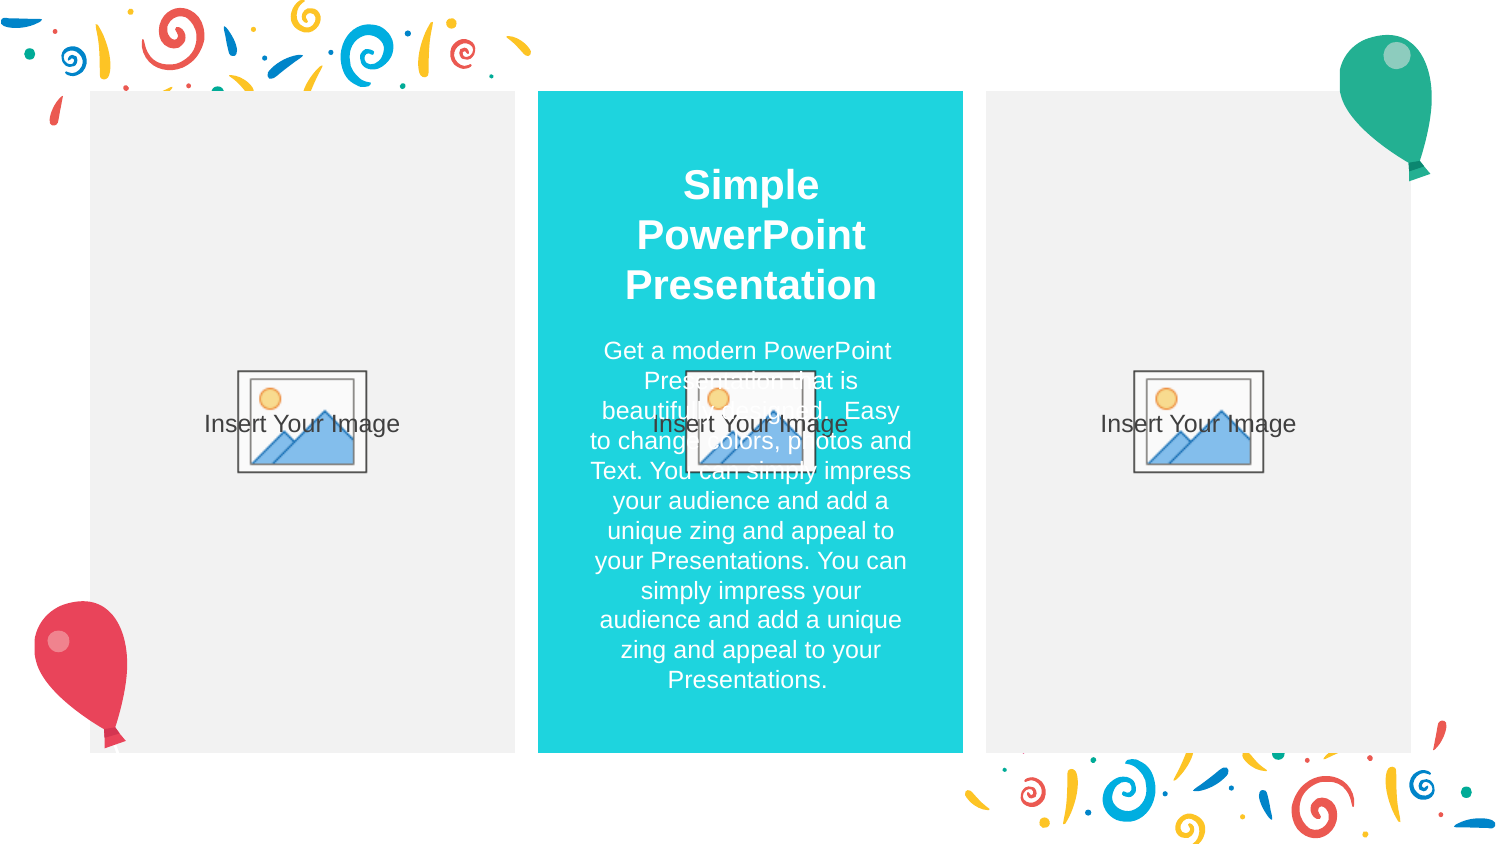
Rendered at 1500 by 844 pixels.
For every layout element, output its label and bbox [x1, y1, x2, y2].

picture [985, 33, 1464, 753]
picture [34, 91, 516, 829]
text_box [0, 0, 532, 162]
text_box [964, 684, 1497, 844]
picture [537, 91, 964, 753]
